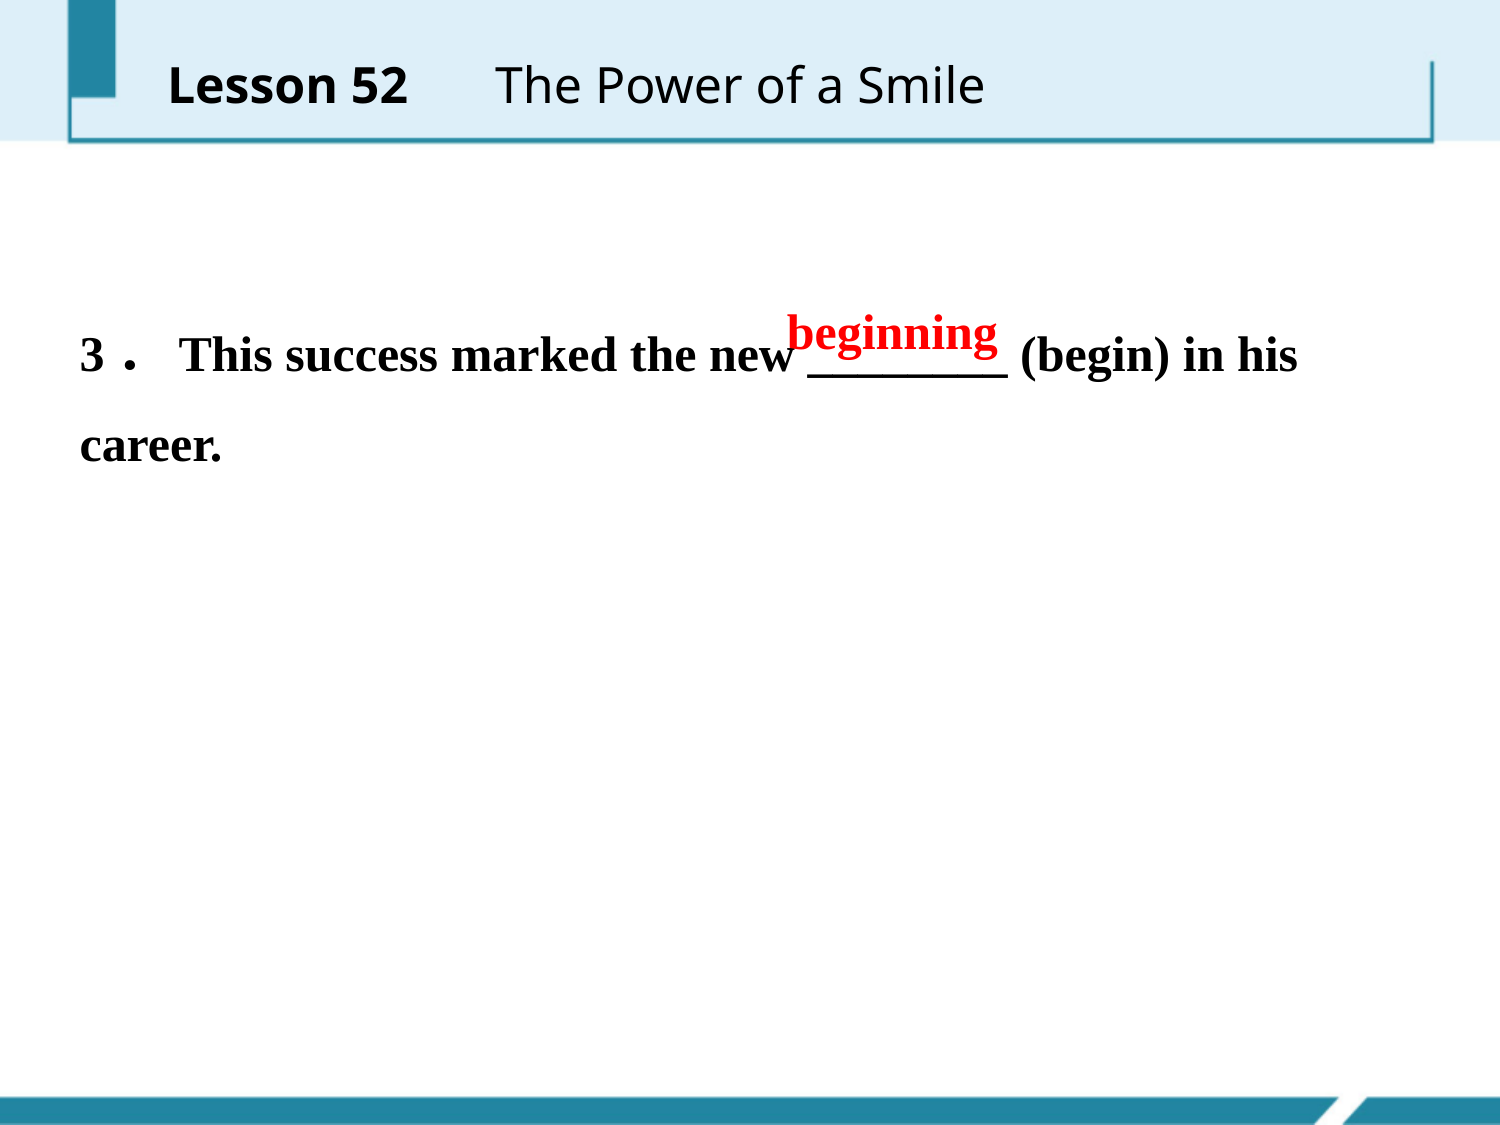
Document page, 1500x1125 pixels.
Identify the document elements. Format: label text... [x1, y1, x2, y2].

picture [0, 0, 1500, 1125]
text_box beginning [772, 291, 1014, 367]
text_box Lesson 52 The Power of a Smile [115, 15, 1038, 121]
text_box 3．This success marked the new ________ (begin) in his career. [64, 283, 1374, 479]
